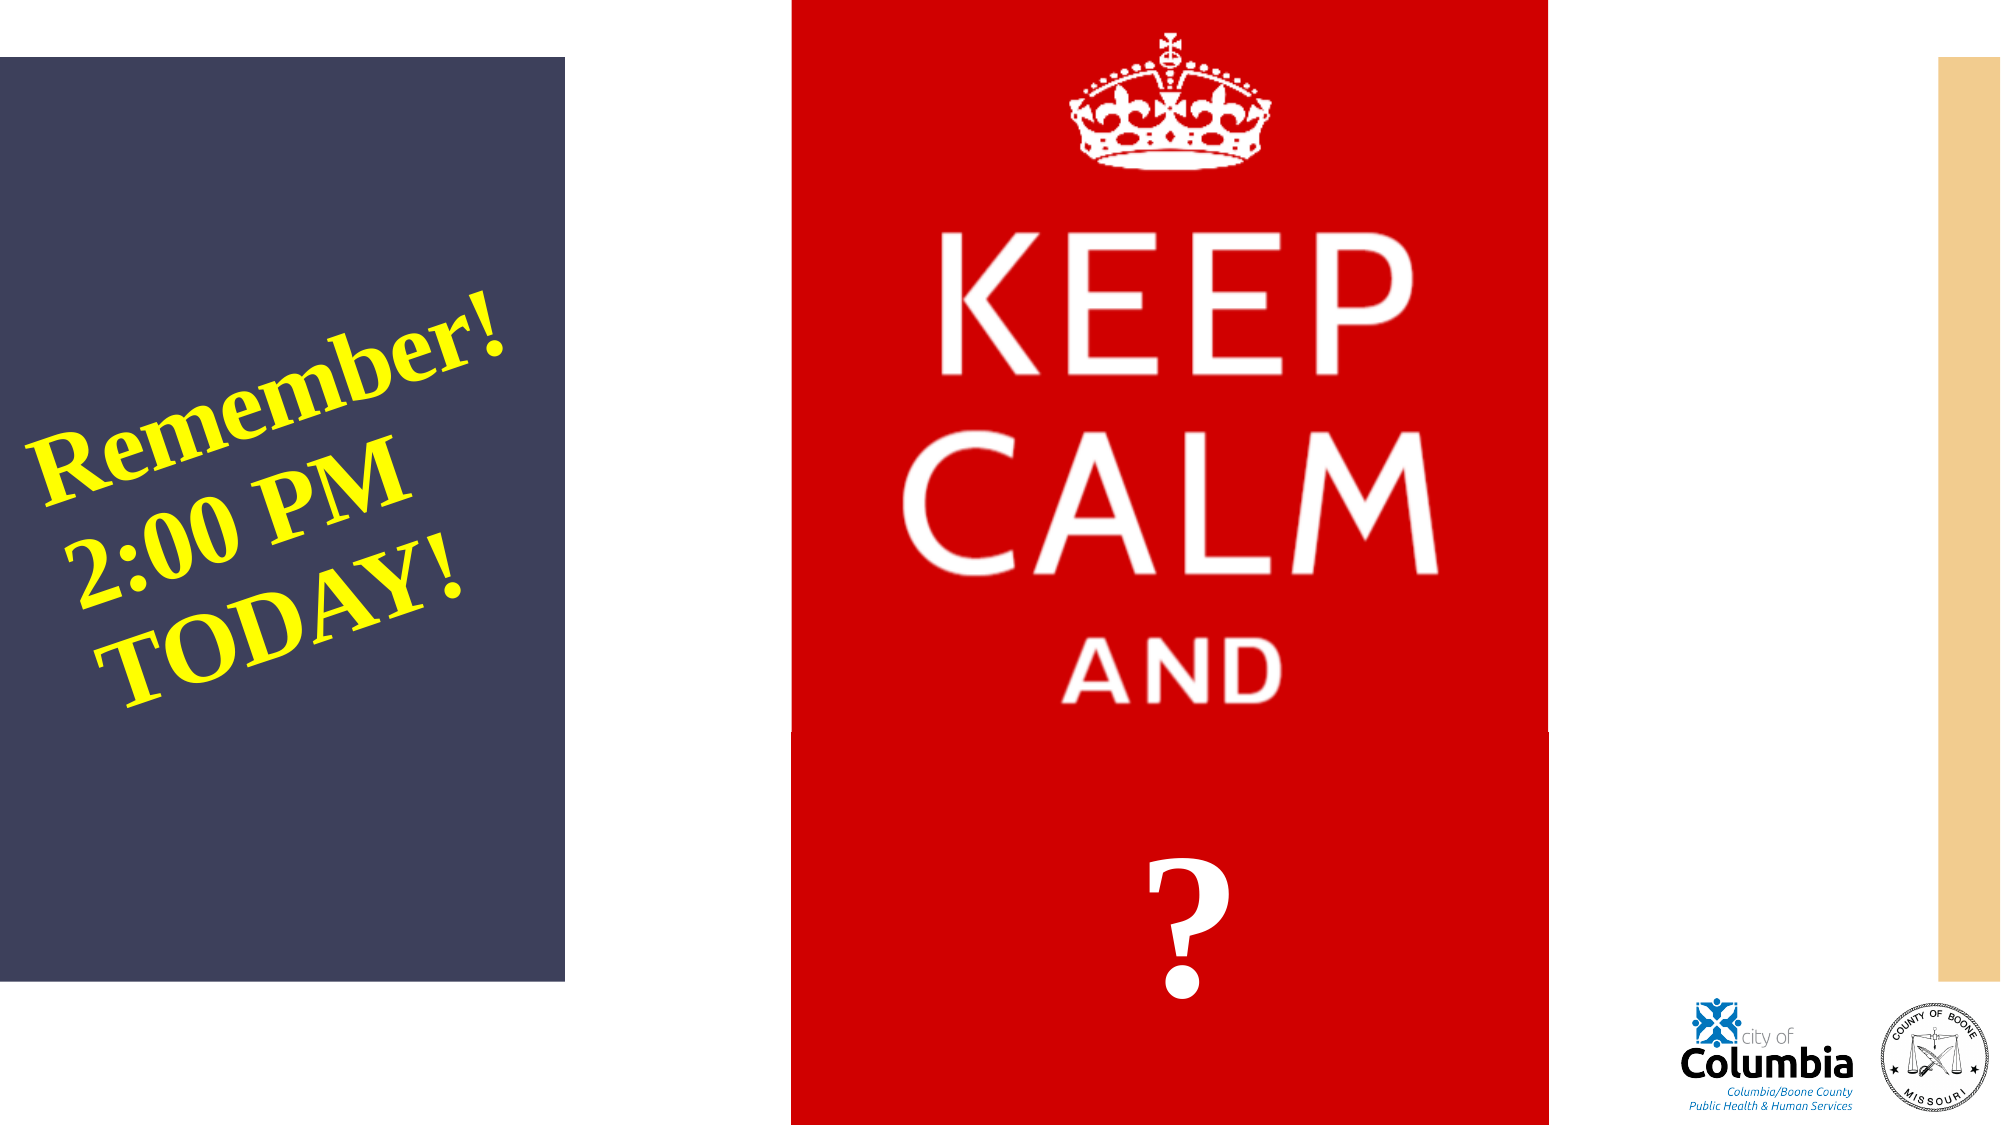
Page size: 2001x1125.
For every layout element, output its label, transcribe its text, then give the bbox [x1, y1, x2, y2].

picture [1681, 998, 1989, 1112]
title Remember! 2:00 PM TODAY! [0, 43, 686, 955]
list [791, 0, 1549, 732]
picture [791, 732, 1549, 1125]
